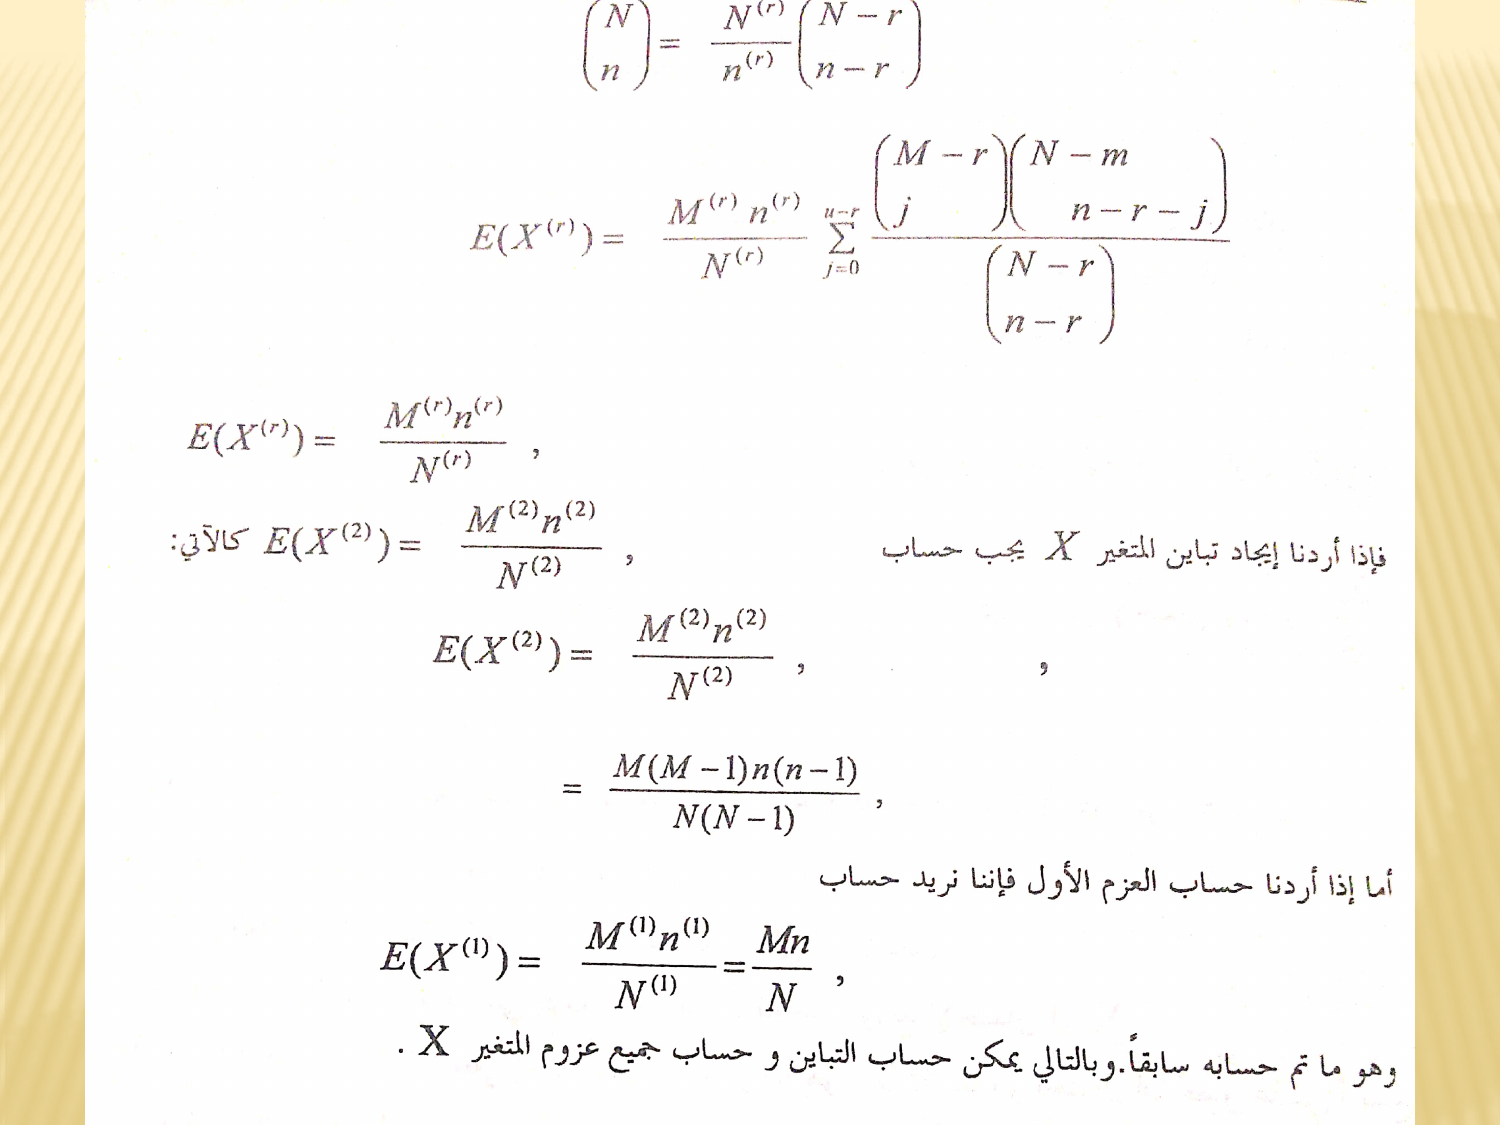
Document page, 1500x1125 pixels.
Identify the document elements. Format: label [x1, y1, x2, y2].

picture [84, 0, 1416, 1125]
